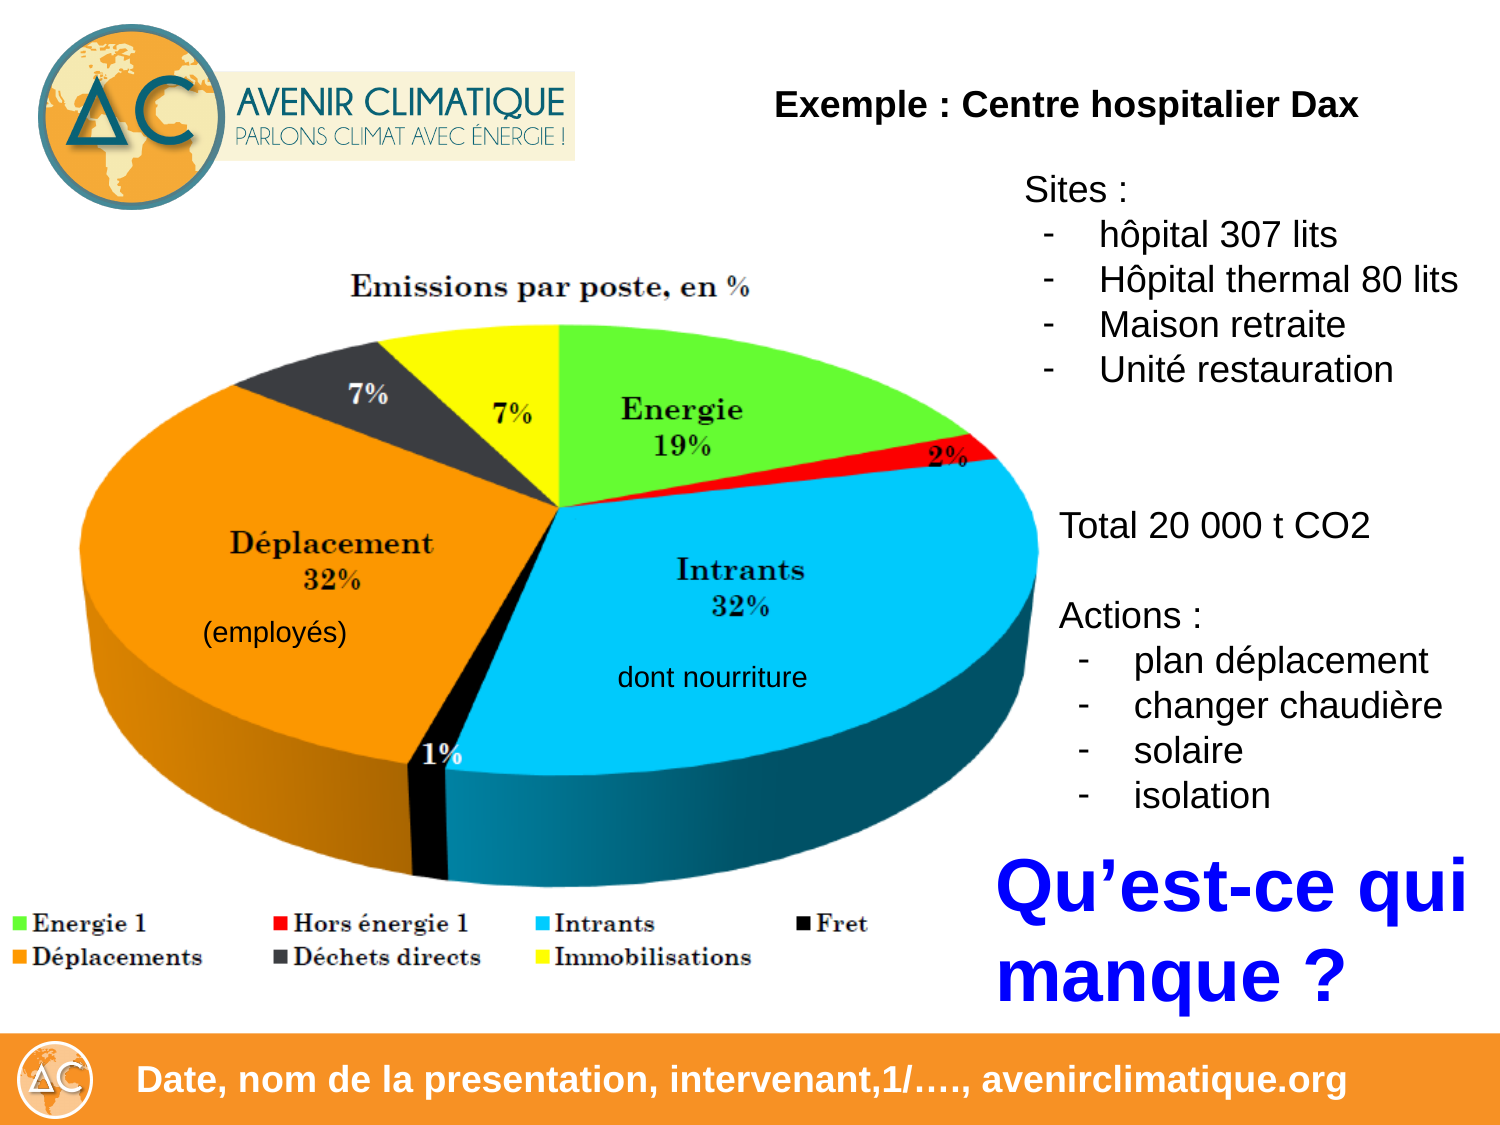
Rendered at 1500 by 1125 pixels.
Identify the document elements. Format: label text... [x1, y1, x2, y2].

text_box Sites : hôpital 307 lits Hôpital thermal 80 lits Maison retraite Unité restauration [1009, 150, 1500, 398]
text_box Date, nom de la presentation, intervenant,1/…., avenirclimatique.org [121, 1047, 1479, 1109]
text_box Exemple : Centre hospitalier Dax [759, 72, 1479, 134]
picture [17, 1041, 94, 1120]
text_box [0, 1033, 1500, 1125]
text_box Total 20 000 t CO2 Actions : plan déplacement changer chaudière solaire isolation [1059, 485, 1500, 822]
picture [0, 261, 1055, 977]
picture [38, 24, 576, 210]
text_box Qu’est-ce qui manque ? [980, 822, 1500, 1007]
